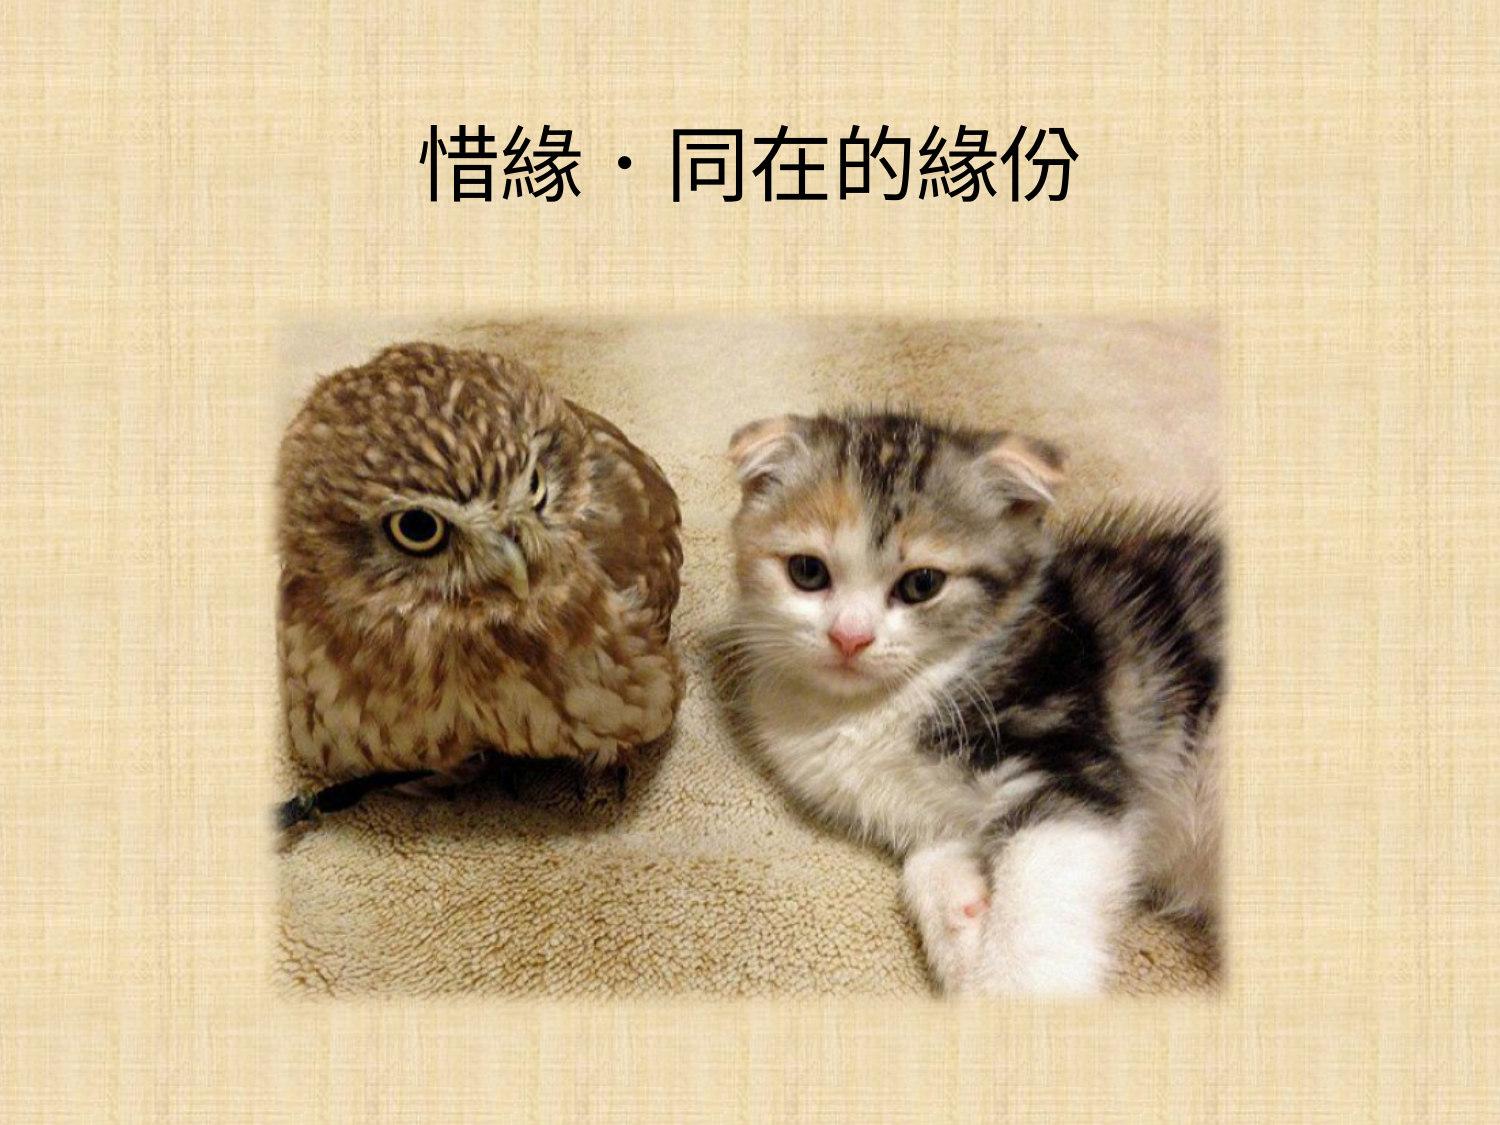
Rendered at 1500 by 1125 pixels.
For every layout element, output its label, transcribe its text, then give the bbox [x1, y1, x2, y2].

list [103, 299, 1397, 1014]
title 惜緣．同在的緣份 [103, 59, 1397, 278]
